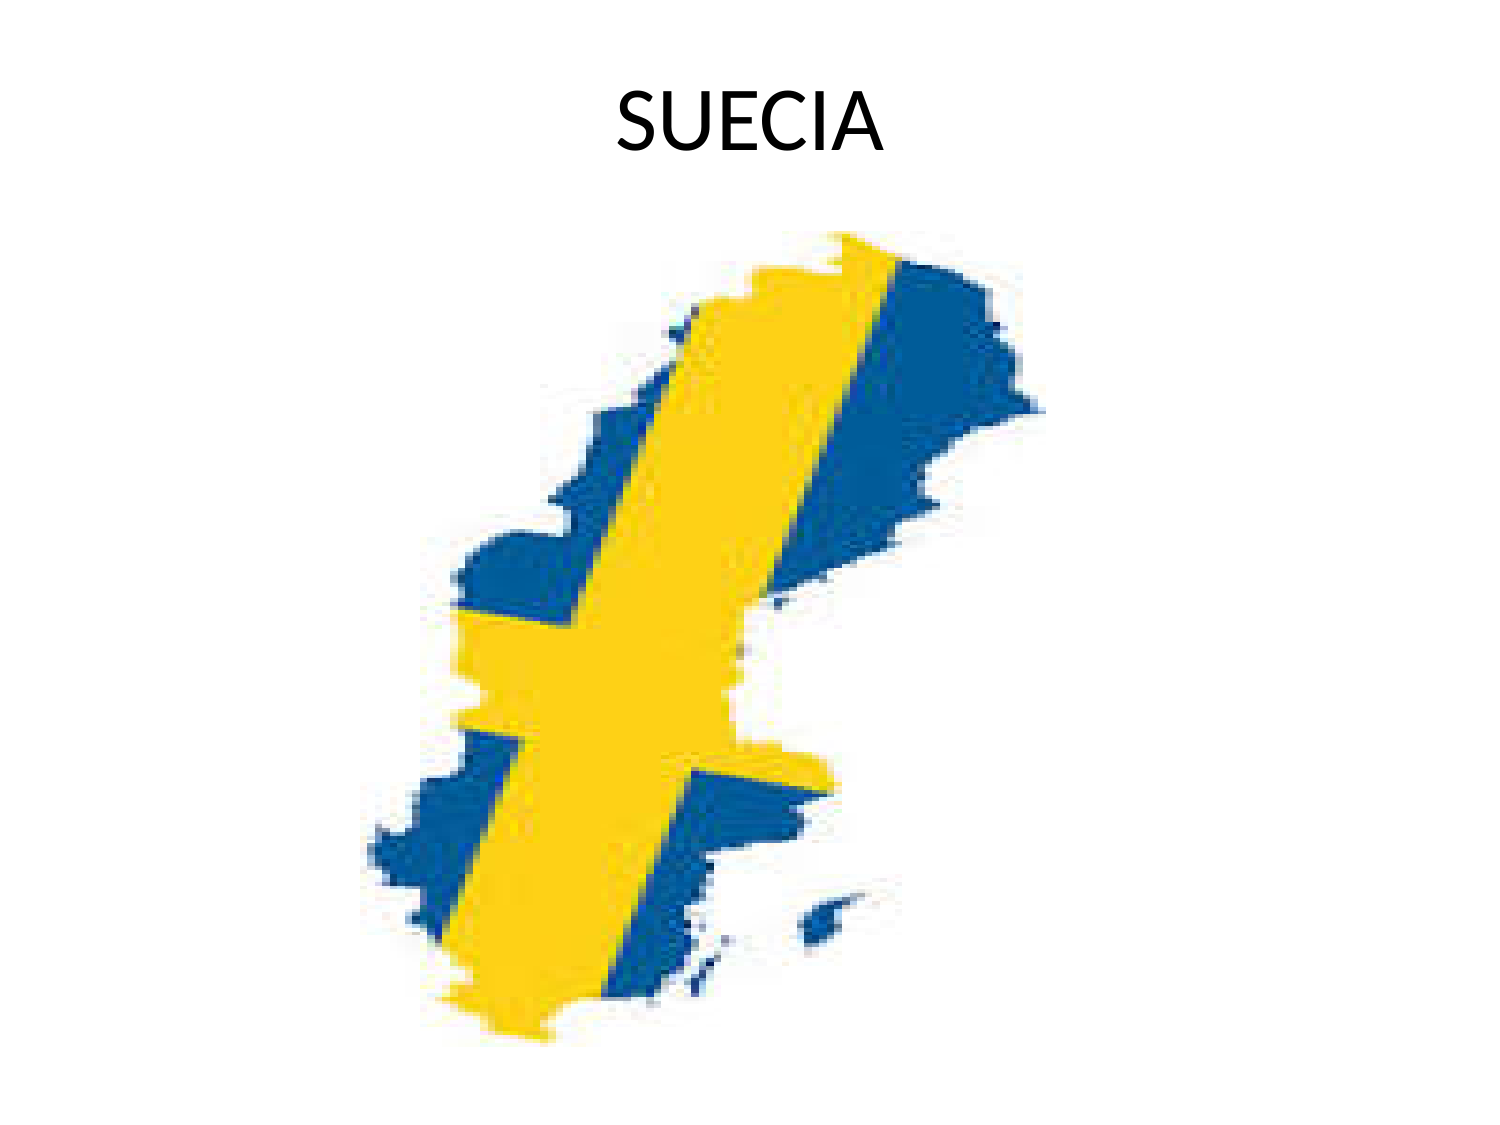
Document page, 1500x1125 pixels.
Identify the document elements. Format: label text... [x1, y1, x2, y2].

picture [359, 231, 1046, 1047]
title SUECIA [112, 30, 1388, 197]
